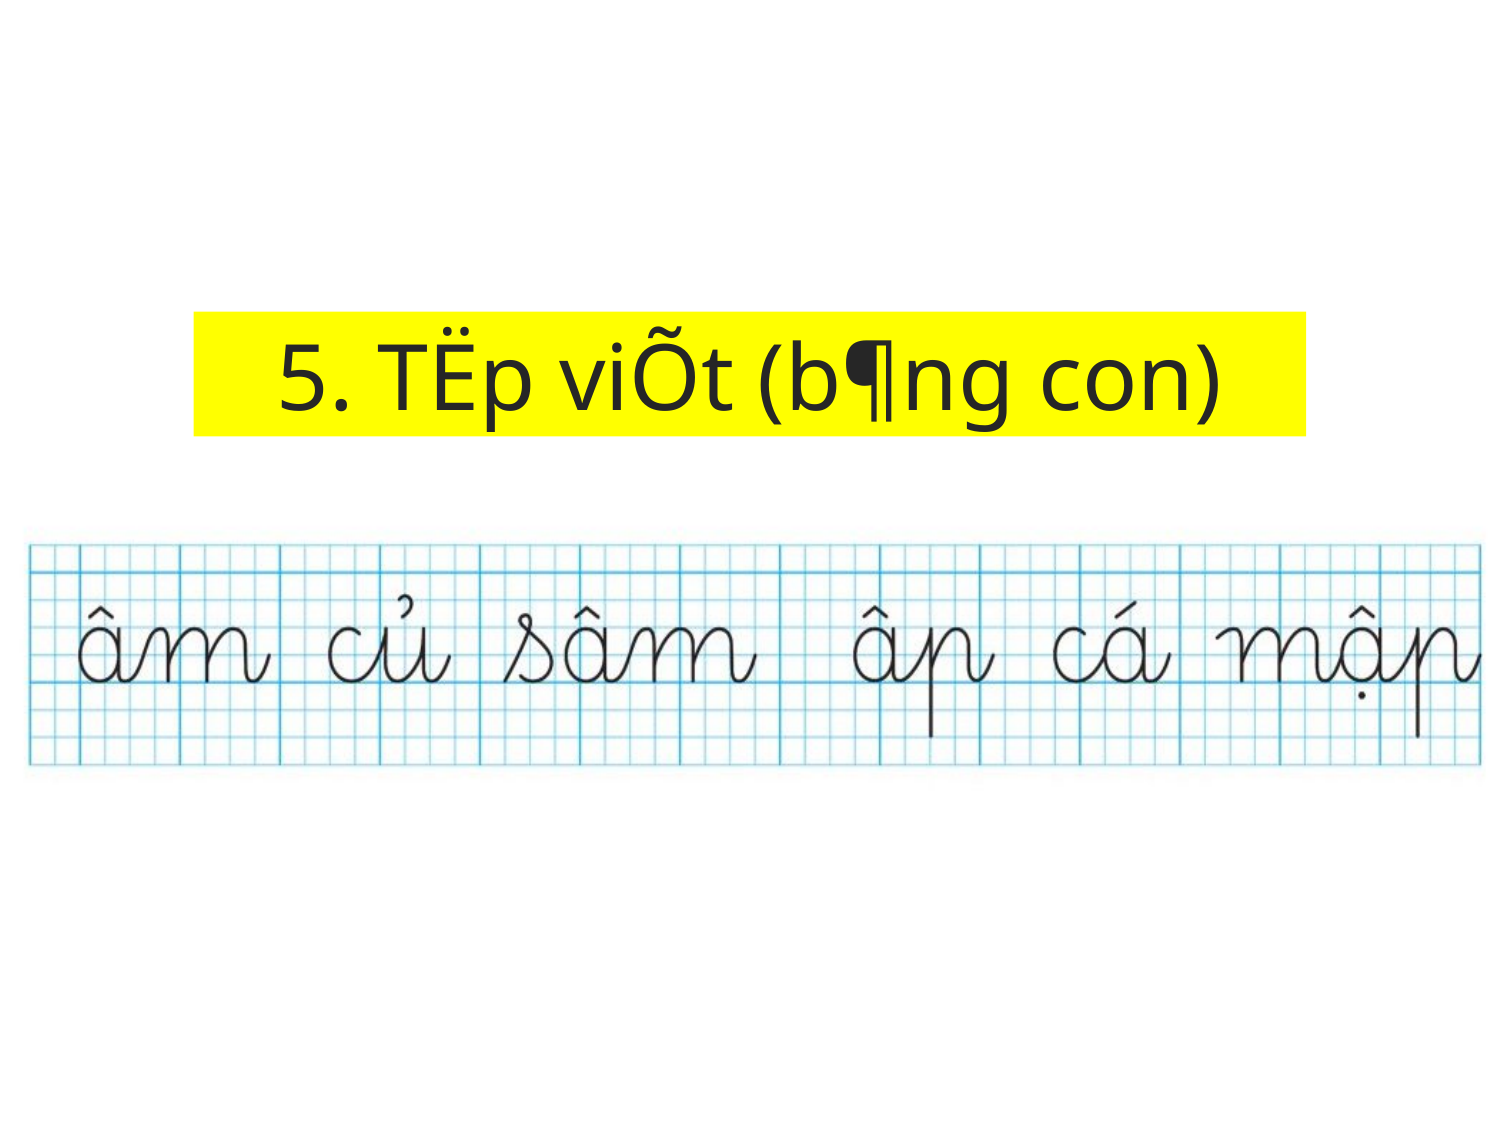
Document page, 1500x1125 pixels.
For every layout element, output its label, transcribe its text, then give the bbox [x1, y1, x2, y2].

picture [0, 524, 1500, 798]
text_box 5. TËp viÕt (b¶ng con) [193, 311, 1307, 437]
